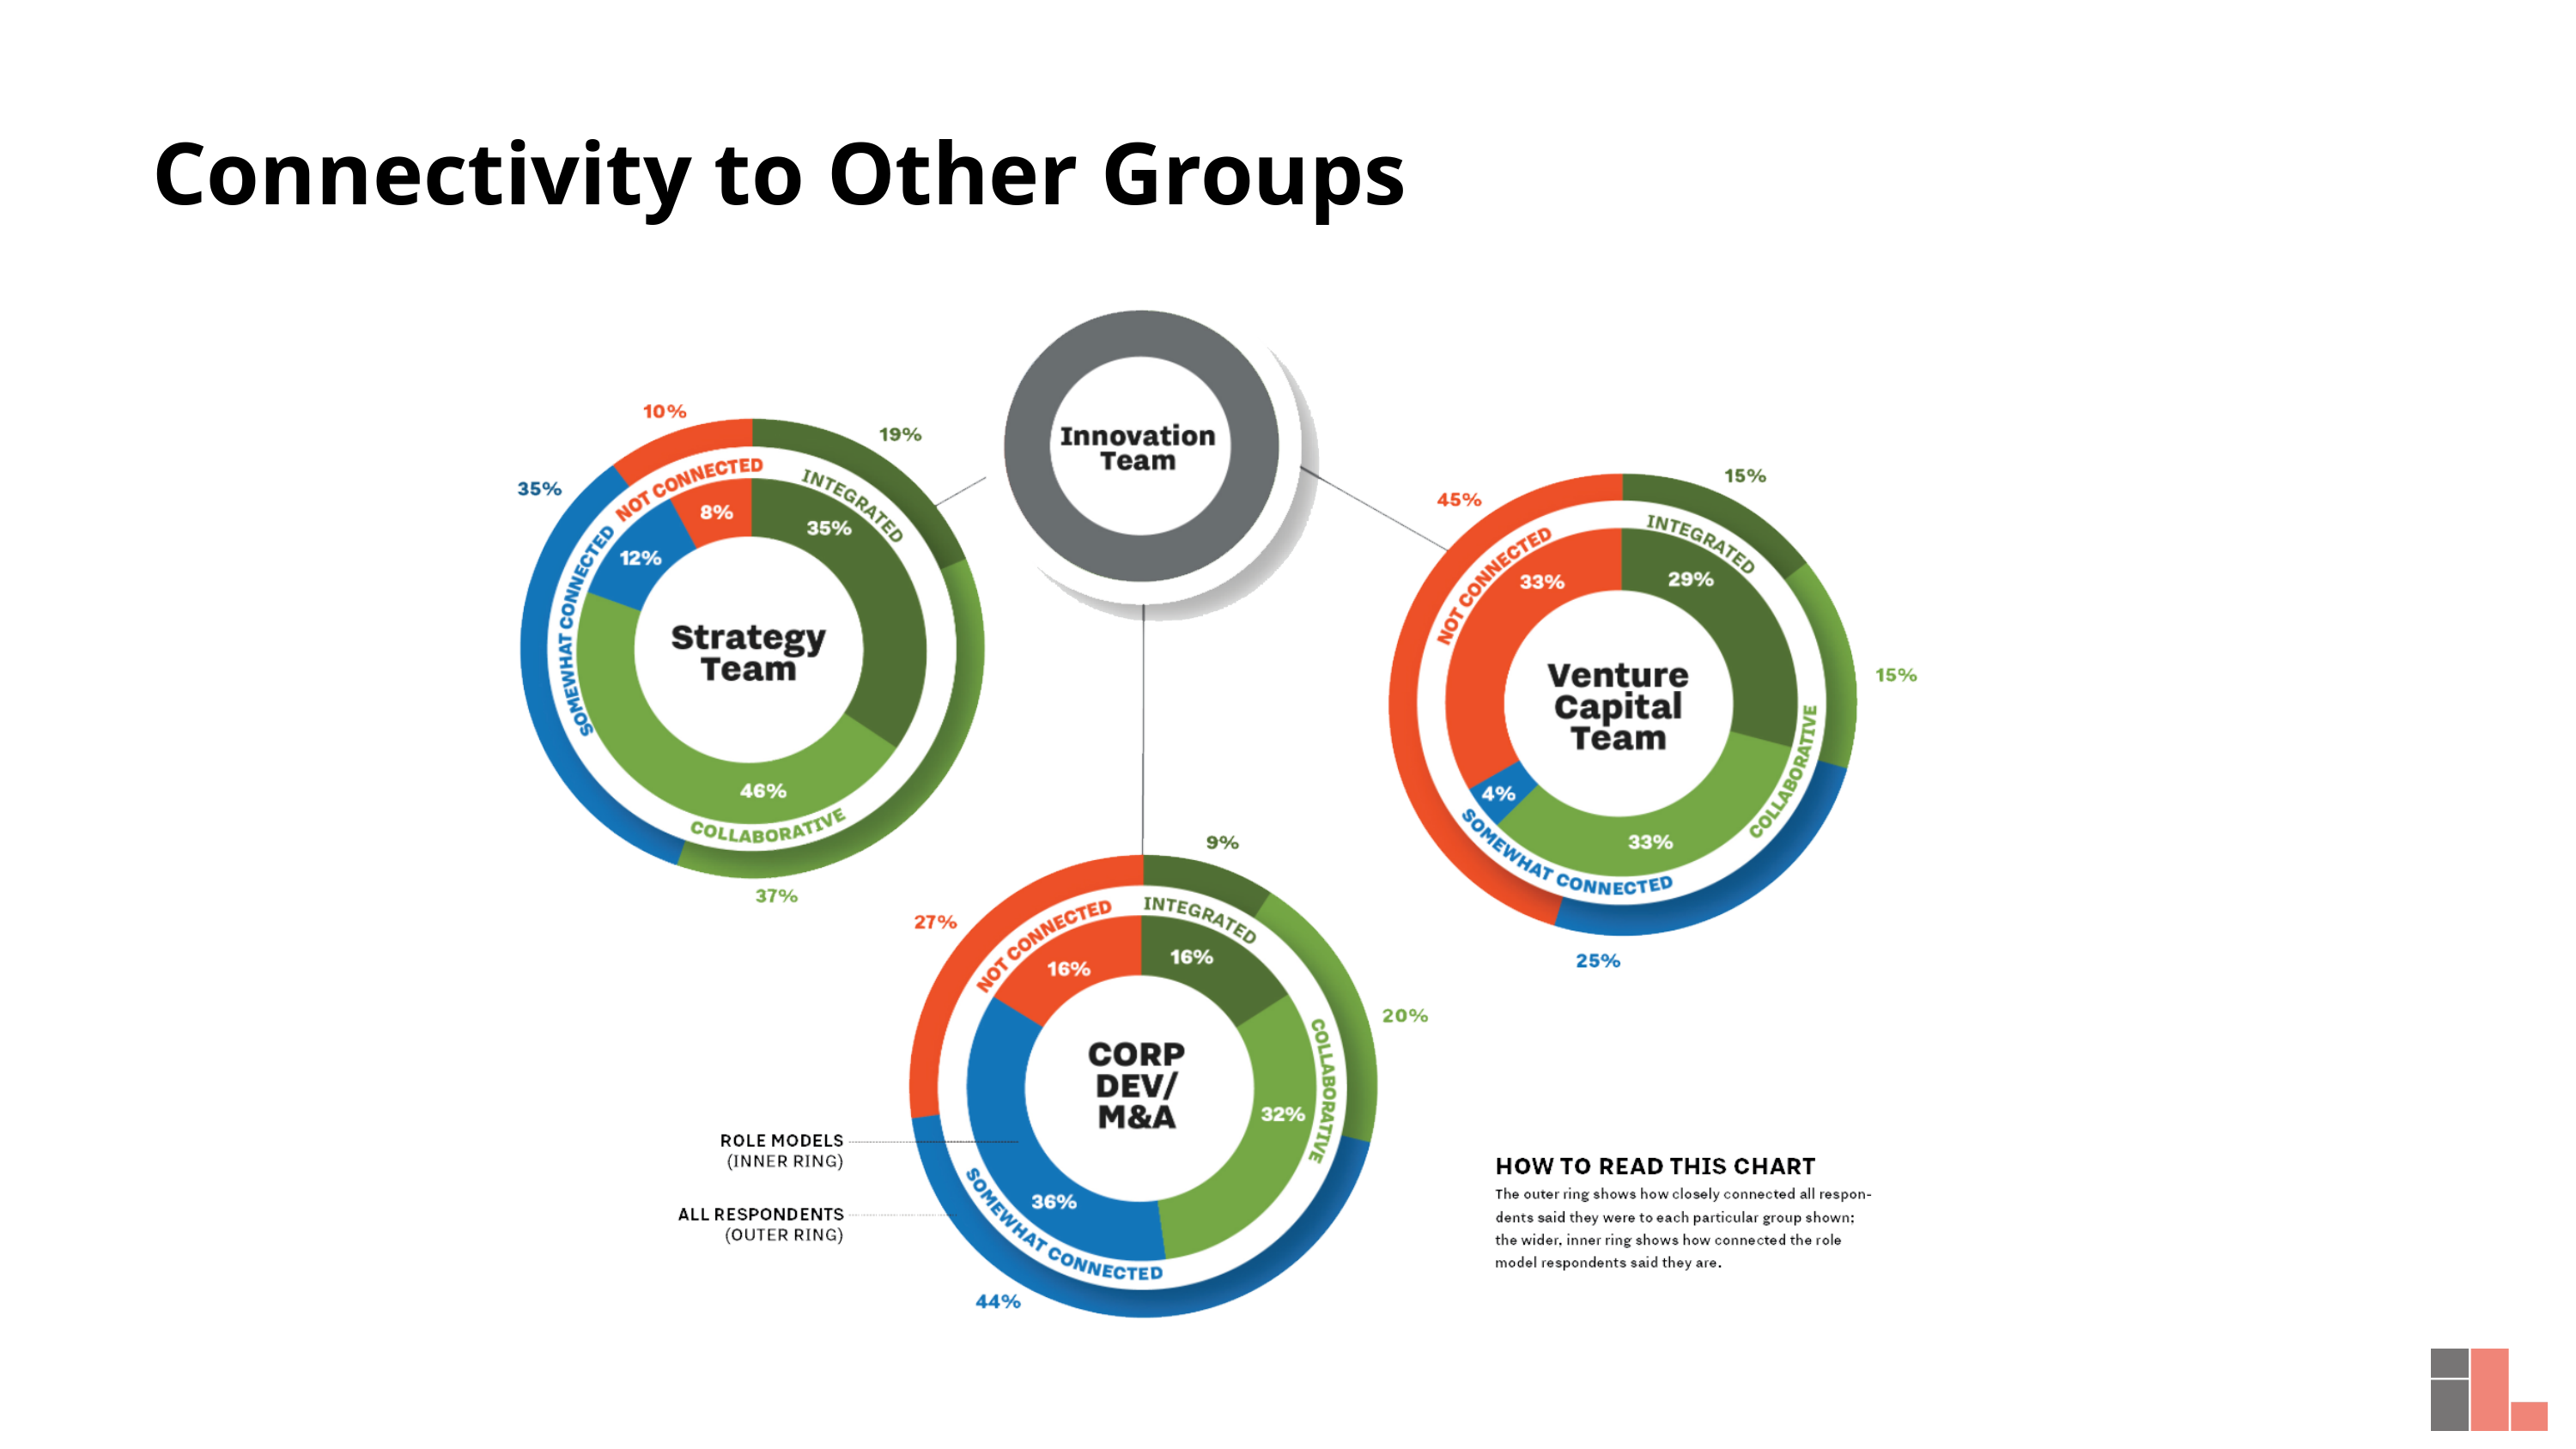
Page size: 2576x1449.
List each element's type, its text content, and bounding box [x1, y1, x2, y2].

text_box [428, 297, 1941, 1349]
text_box Connectivity to Other Groups [139, 112, 1707, 228]
text_box [2431, 1349, 2549, 1431]
